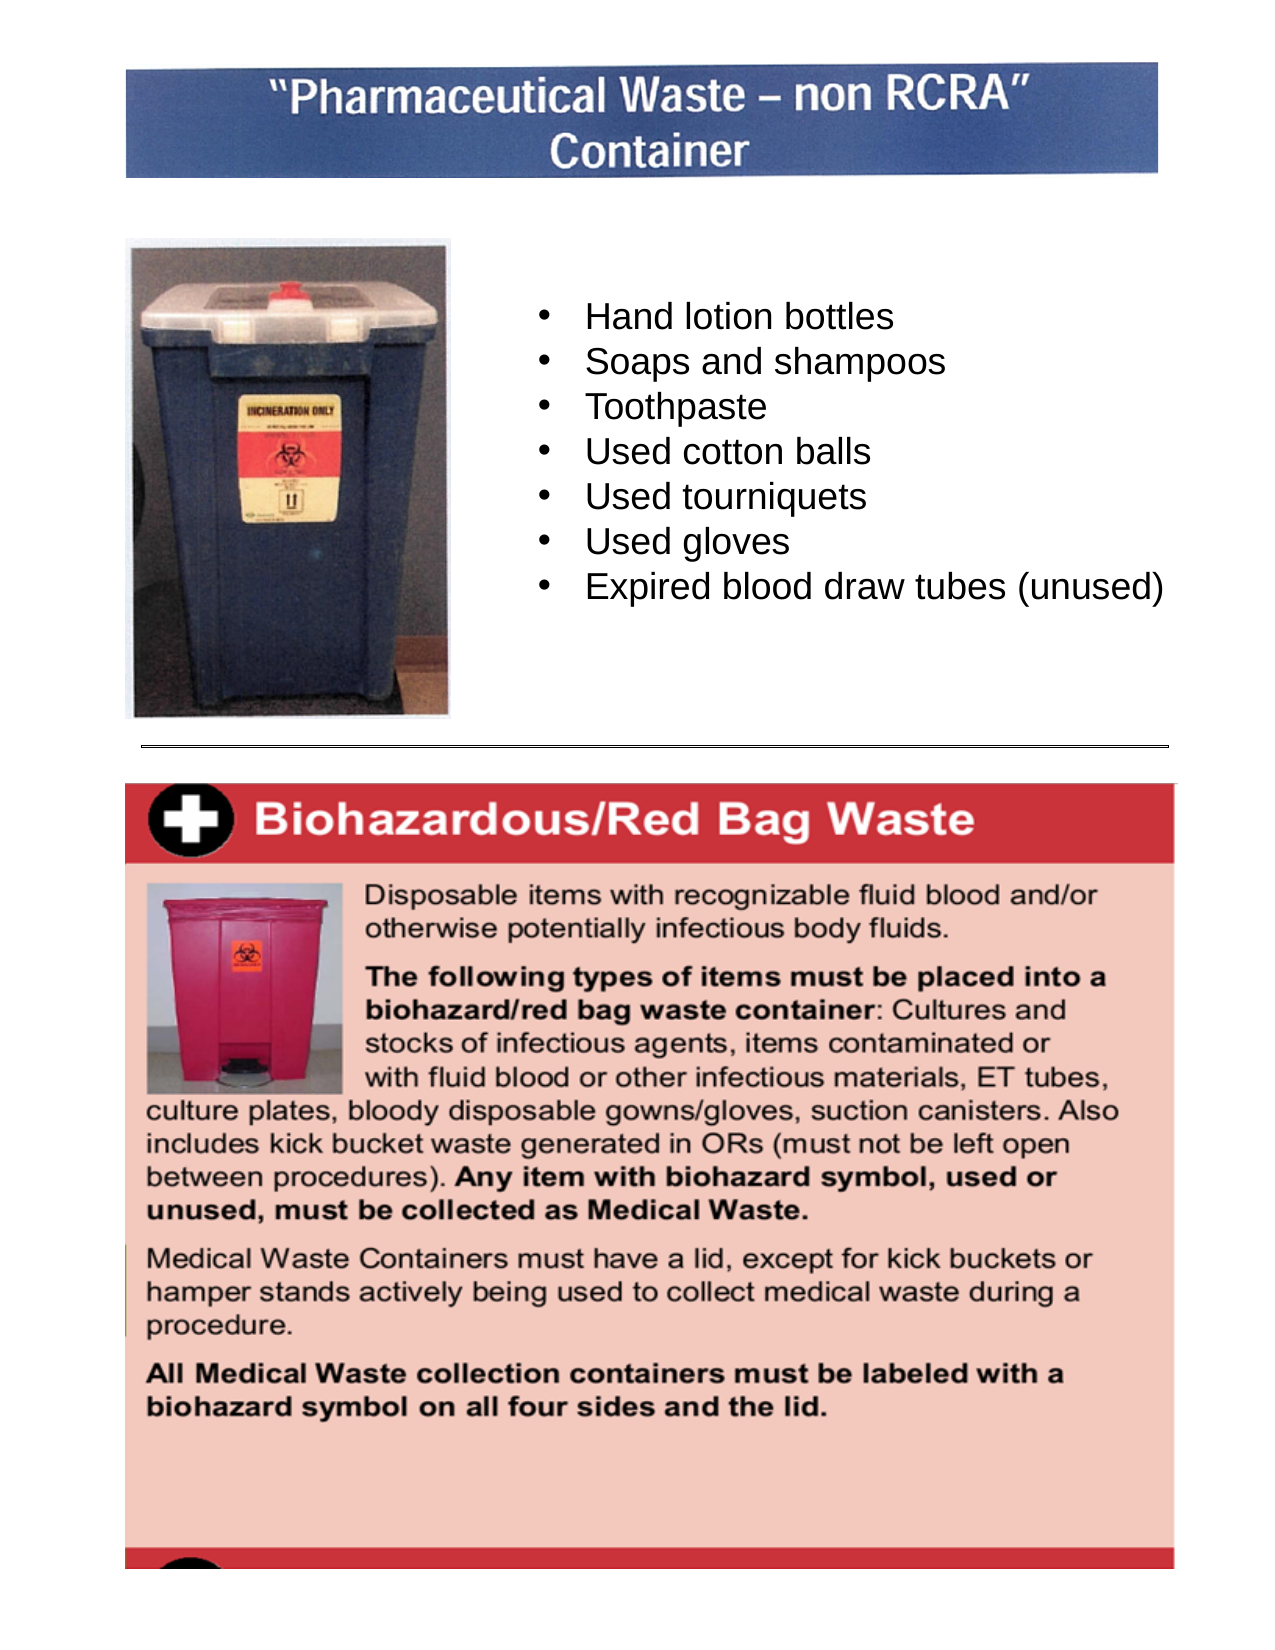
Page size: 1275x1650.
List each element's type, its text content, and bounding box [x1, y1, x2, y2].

picture [125, 238, 451, 719]
picture [125, 62, 1159, 184]
picture [125, 783, 1178, 1569]
text_box Hand lotion bottles Soaps and shampoos Toothpaste Used cotton balls Used tourniquets Used gloves Expired blood draw tubes (unused) [523, 284, 1218, 614]
